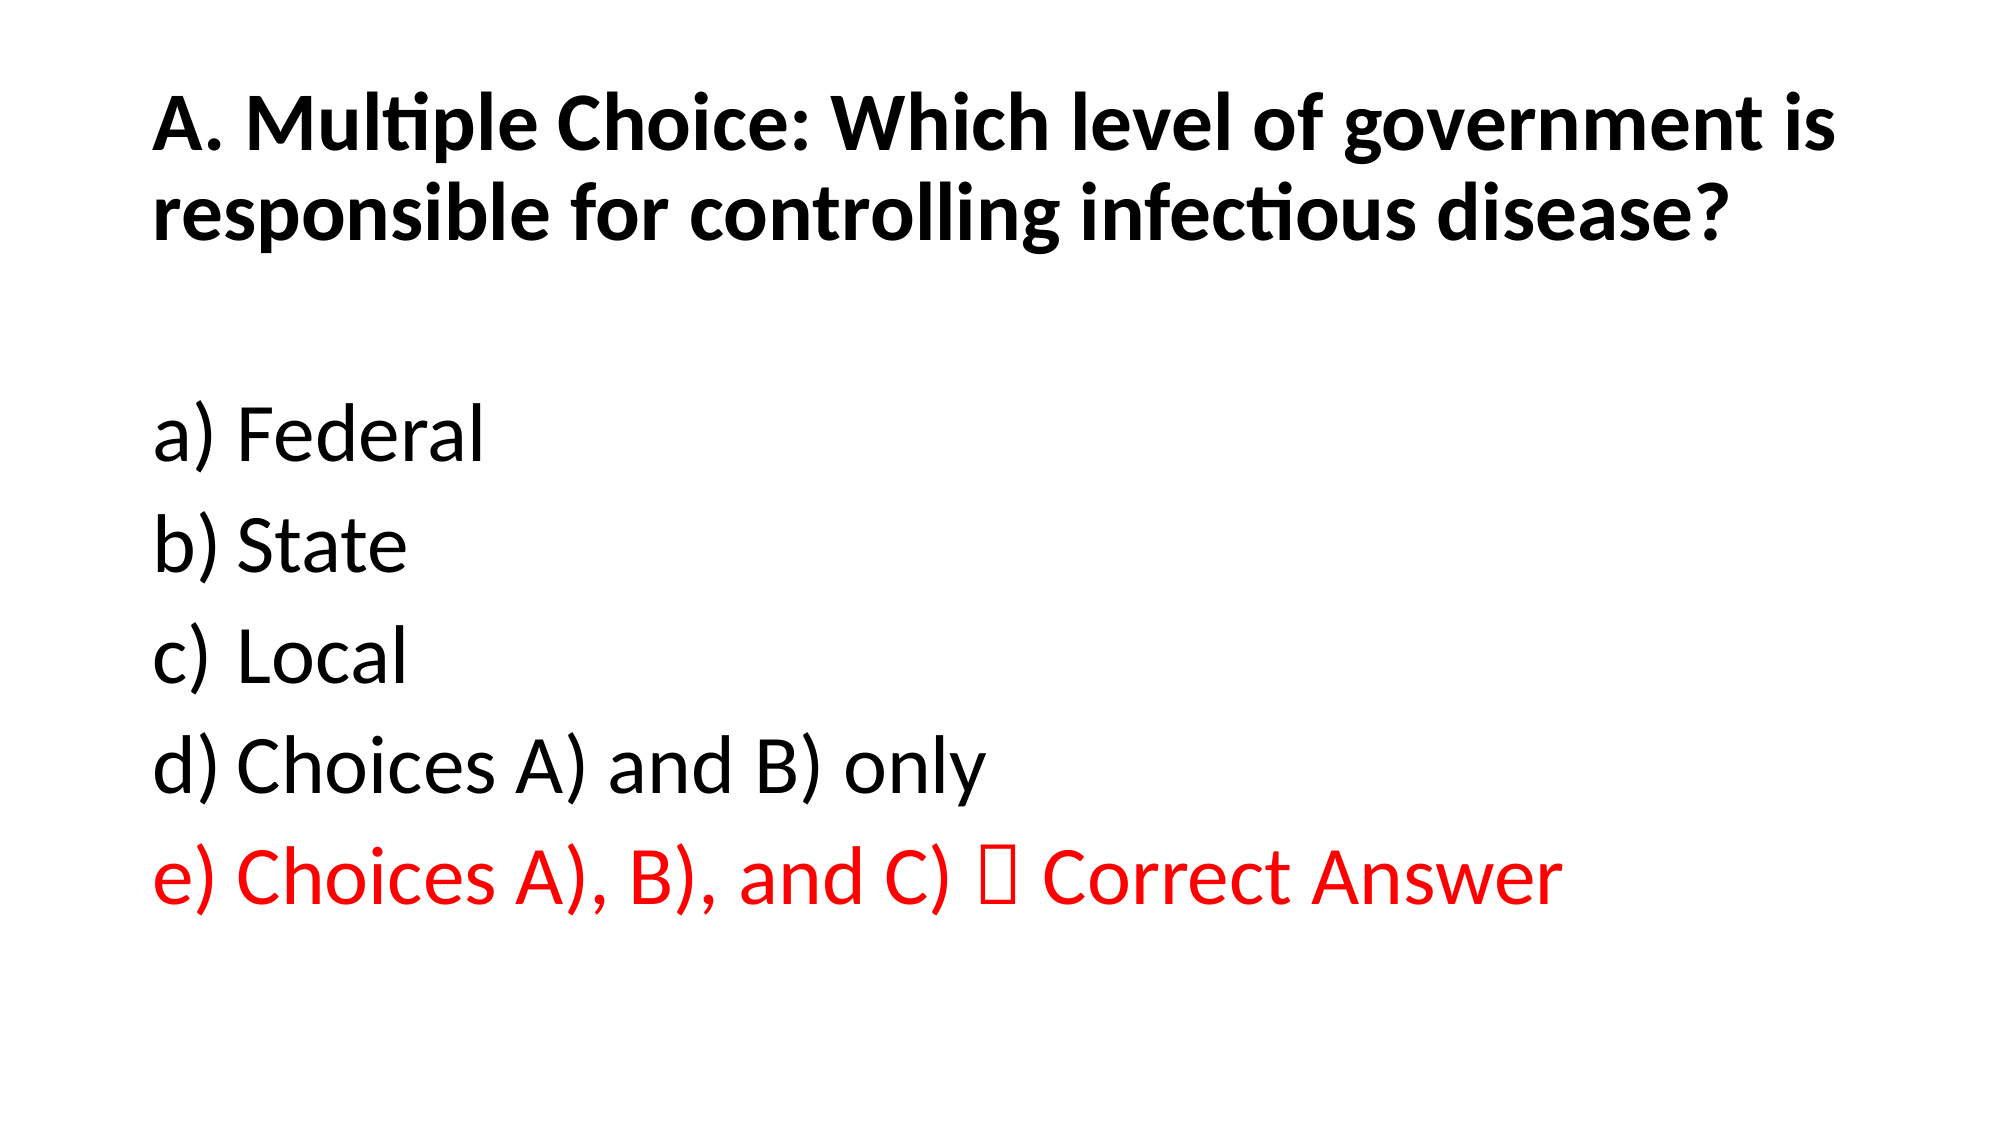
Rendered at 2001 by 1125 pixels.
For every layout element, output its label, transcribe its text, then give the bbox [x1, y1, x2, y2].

list Federal State Local Choices A) and B) only Choices A), B), and C)  Correct Answer [137, 299, 1863, 1014]
title A. Multiple Choice: Which level of government is responsible for controlling infectious disease? [137, 59, 1863, 278]
